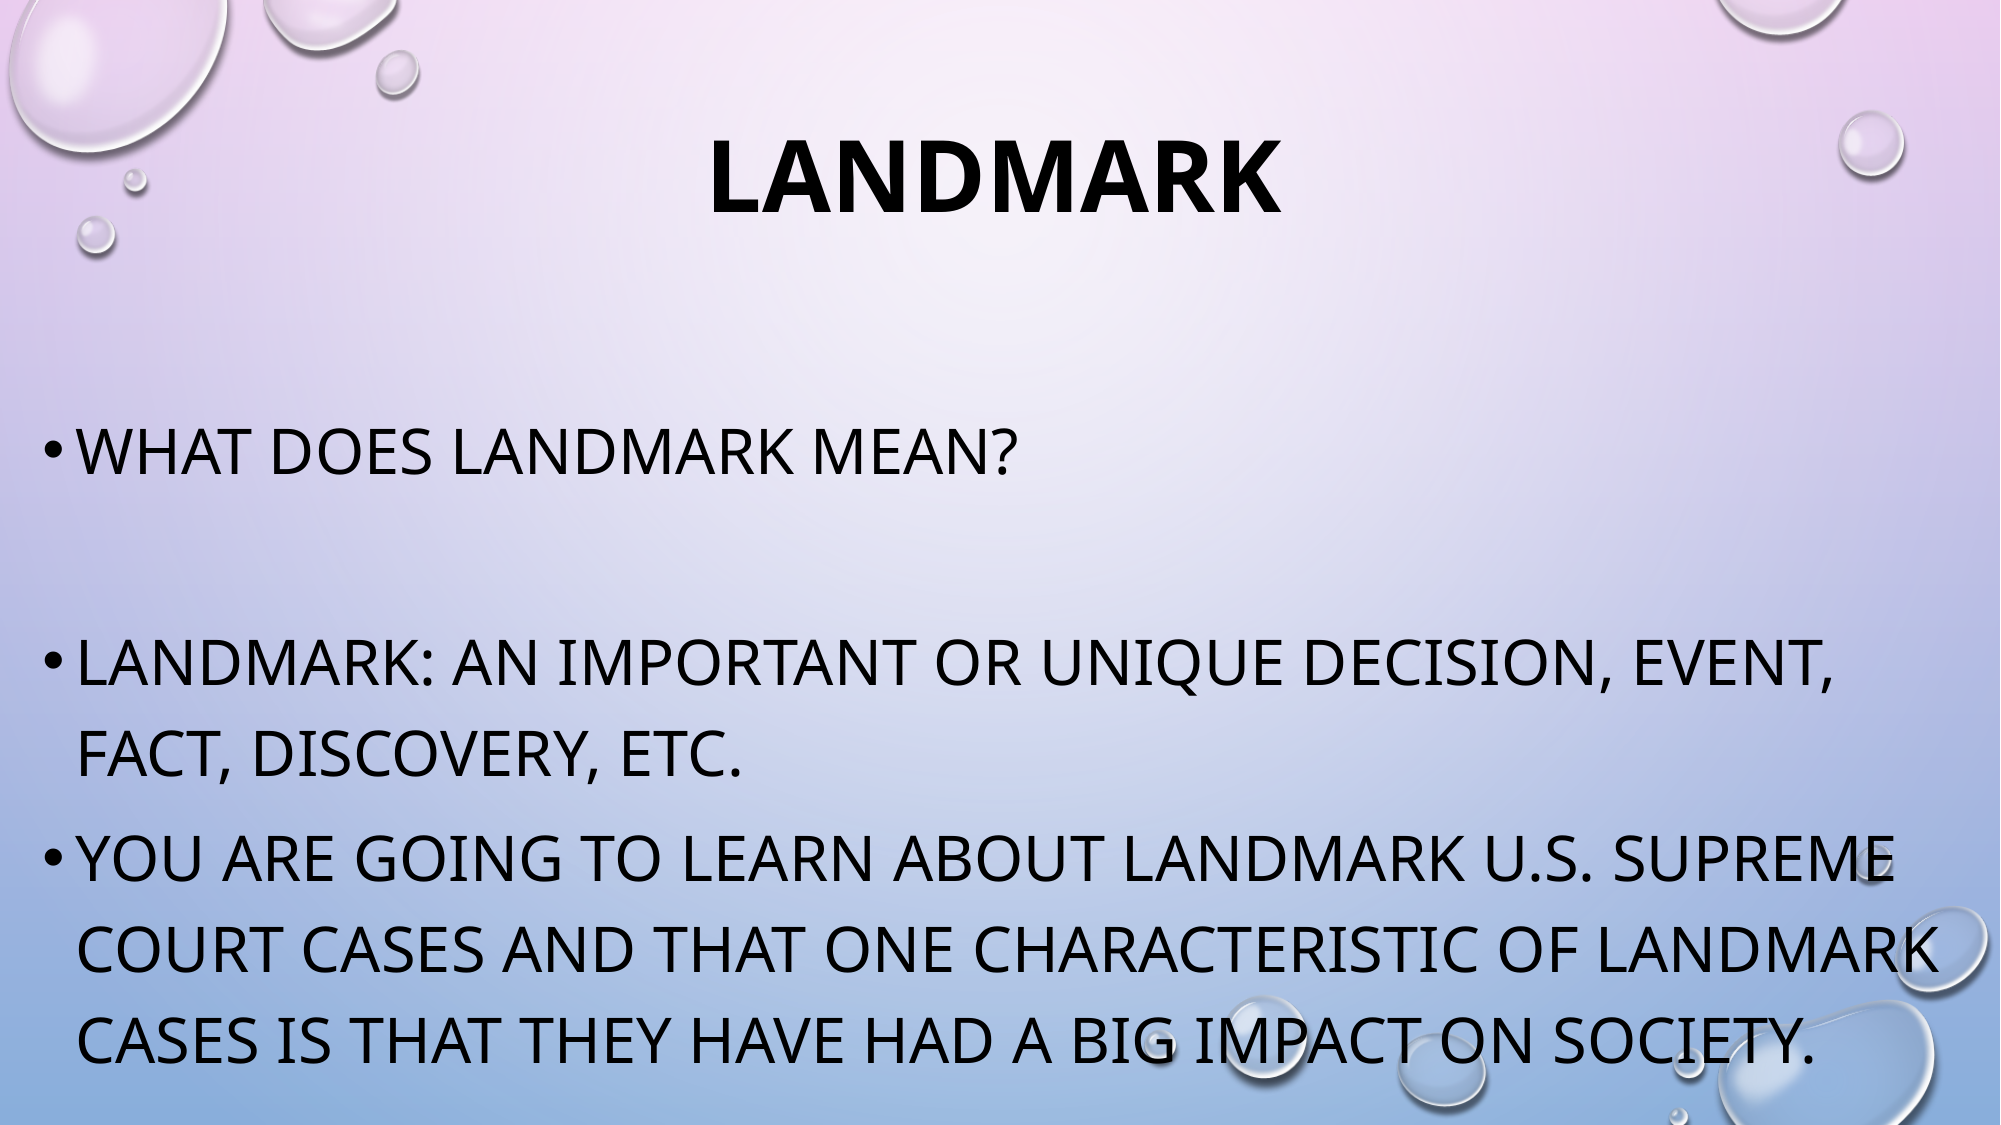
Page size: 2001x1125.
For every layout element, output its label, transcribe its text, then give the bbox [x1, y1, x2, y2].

title Landmark [143, 98, 1845, 262]
list What does landmark mean? Landmark: an important or unique decision, event, fact, discovery, etc. You are going to learn about landmark U.S. Supreme Court cases and that one characteristic of landmark cases is that they have had a big impact on society. [27, 388, 1961, 1100]
picture [0, 0, 2000, 1125]
